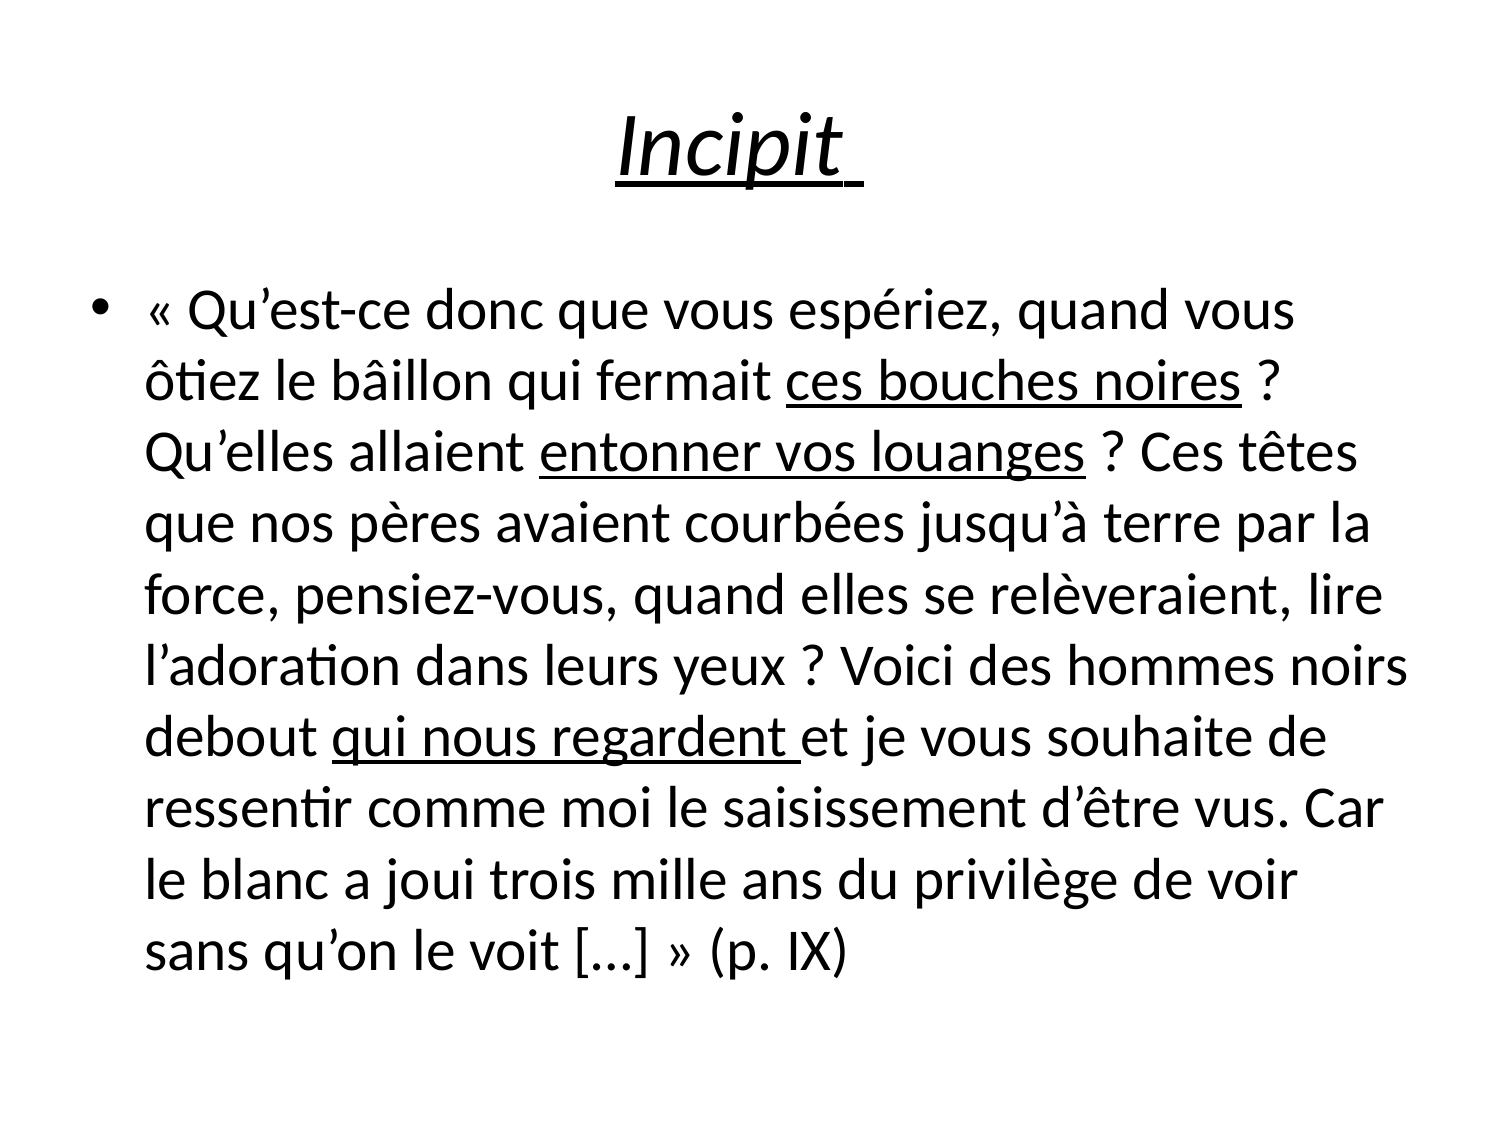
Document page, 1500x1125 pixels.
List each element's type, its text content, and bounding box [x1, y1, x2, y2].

list « Qu’est-ce donc que vous espériez, quand vous ôtiez le bâillon qui fermait ces bouches noires ? Qu’elles allaient entonner vos louanges ? Ces têtes que nos pères avaient courbées jusqu’à terre par la force, pensiez-vous, quand elles se relèveraient, lire l’adoration dans leurs yeux ? Voici des hommes noirs debout qui nous regardent et je vous souhaite de ressentir comme moi le saisissement d’être vus. Car le blanc a joui trois mille ans du privilège de voir sans qu’on le voit […] » (p. IX) [75, 262, 1425, 1005]
title Incipit [75, 45, 1425, 233]
